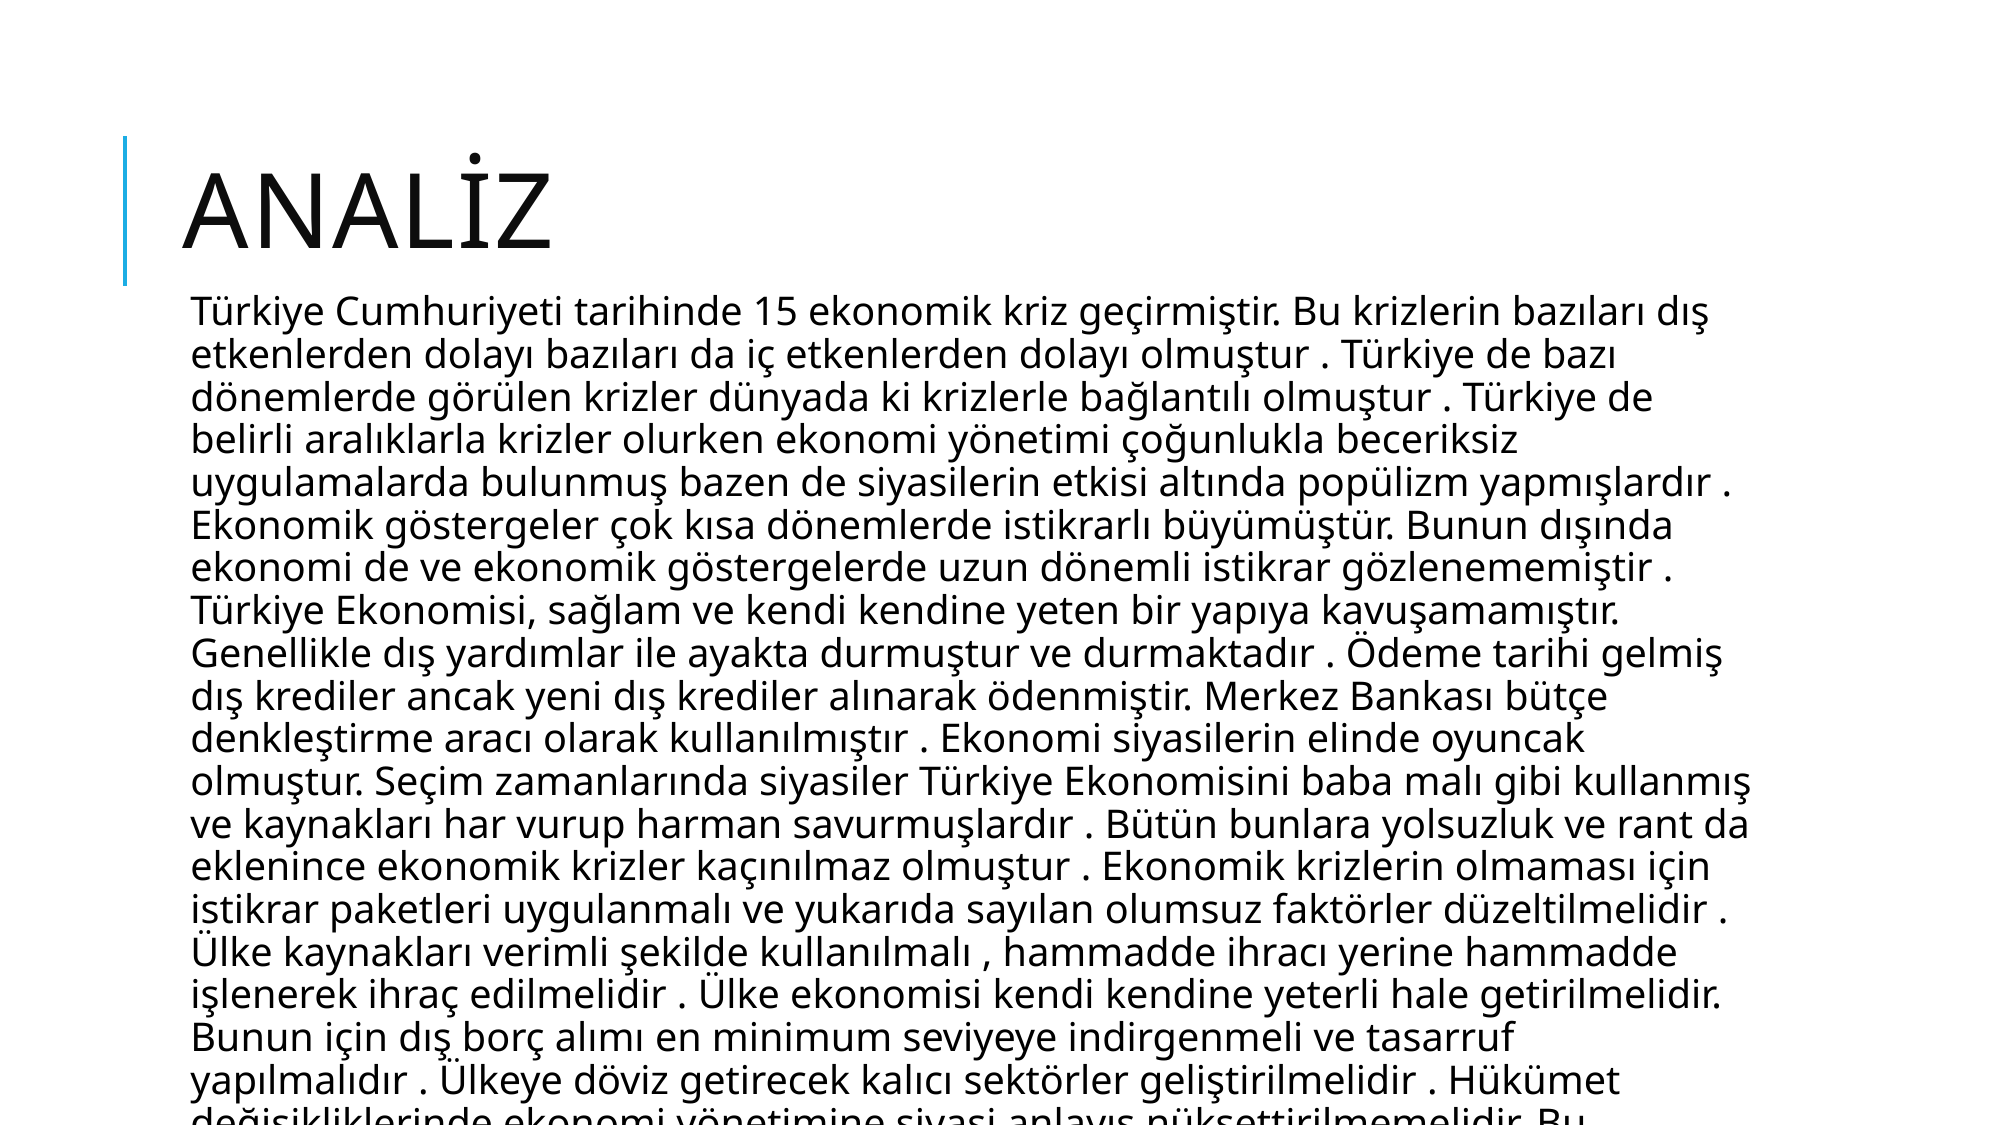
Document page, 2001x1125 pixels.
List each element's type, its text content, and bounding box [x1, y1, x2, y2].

title analiz [168, 96, 1763, 284]
list Türkiye Cumhuriyeti tarihinde 15 ekonomik kriz geçirmiştir. Bu krizlerin bazıları dış etkenlerden dolayı bazıları da iç etkenlerden dolayı olmuştur . Türkiye de bazı dönemlerde görülen krizler dünyada ki krizlerle bağlantılı olmuştur . Türkiye de belirli aralıklarla krizler olurken ekonomi yönetimi çoğunlukla beceriksiz uygulamalarda bulunmuş bazen de siyasilerin etkisi altında popülizm yapmışlardır . Ekonomik göstergeler çok kısa dönemlerde istikrarlı büyümüştür. Bunun dışında ekonomi de ve ekonomik göstergelerde uzun dönemli istikrar gözlenememiştir . Türkiye Ekonomisi, sağlam ve kendi kendine yeten bir yapıya kavuşamamıştır. Genellikle dış yardımlar ile ayakta durmuştur ve durmaktadır . Ödeme tarihi gelmiş dış krediler ancak yeni dış krediler alınarak ödenmiştir. Merkez Bankası bütçe denkleştirme aracı olarak kullanılmıştır . Ekonomi siyasilerin elinde oyuncak olmuştur. Seçim zamanlarında siyasiler Türkiye Ekonomisini baba malı gibi kullanmış ve kaynakları har vurup harman savurmuşlardır . Bütün bunlara yolsuzluk ve rant da eklenince ekonomik krizler kaçınılmaz olmuştur . Ekonomik krizlerin olmaması için istikrar paketleri uygulanmalı ve yukarıda sayılan olumsuz faktörler düzeltilmelidir . Ülke kaynakları verimli şekilde kullanılmalı , hammadde ihracı yerine hammadde işlenerek ihraç edilmelidir . Ülke ekonomisi kendi kendine yeterli hale getirilmelidir. Bunun için dış borç alımı en minimum seviyeye indirgenmeli ve tasarruf yapılmalıdır . Ülkeye döviz getirecek kalıcı sektörler geliştirilmelidir . Hükümet değişikliklerinde ekonomi yönetimine siyasi anlayış nüksettirilmemelidir. Bu uygulamaların sonucunda Türkiye Ekonomisi refaha kavuşacak ve halkına güven verecektir. [168, 284, 1763, 1035]
